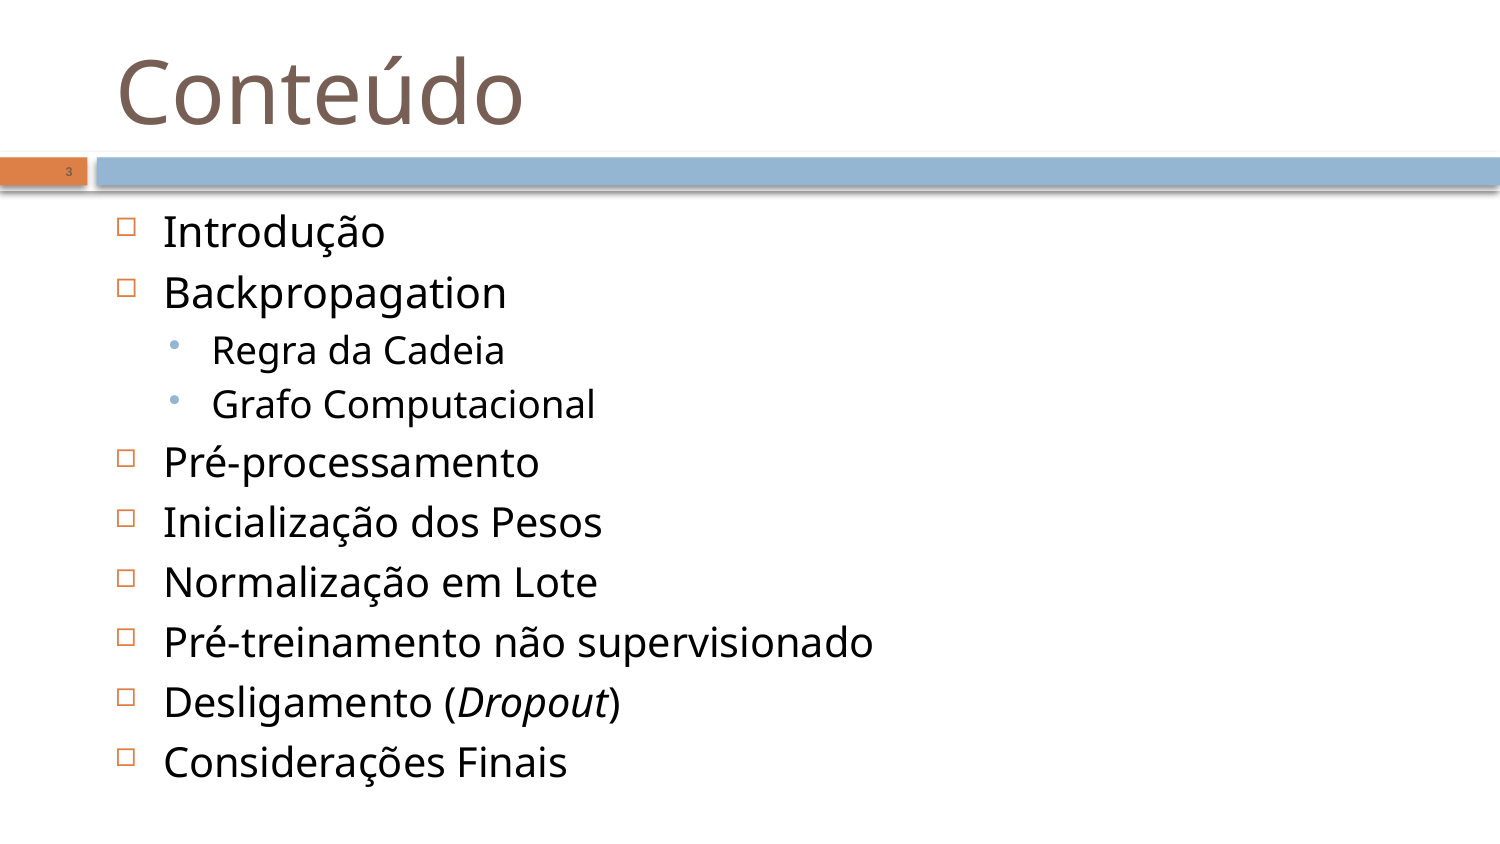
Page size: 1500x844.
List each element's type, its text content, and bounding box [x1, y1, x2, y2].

list Introdução Backpropagation Regra da Cadeia Grafo Computacional Pré-processamento Inicialização dos Pesos Normalização em Lote Pré-treinamento não supervisionado Desligamento (Dropout) Considerações Finais [100, 196, 1438, 800]
slide_number 3 [0, 156, 88, 187]
title Conteúdo [100, 28, 1438, 150]
